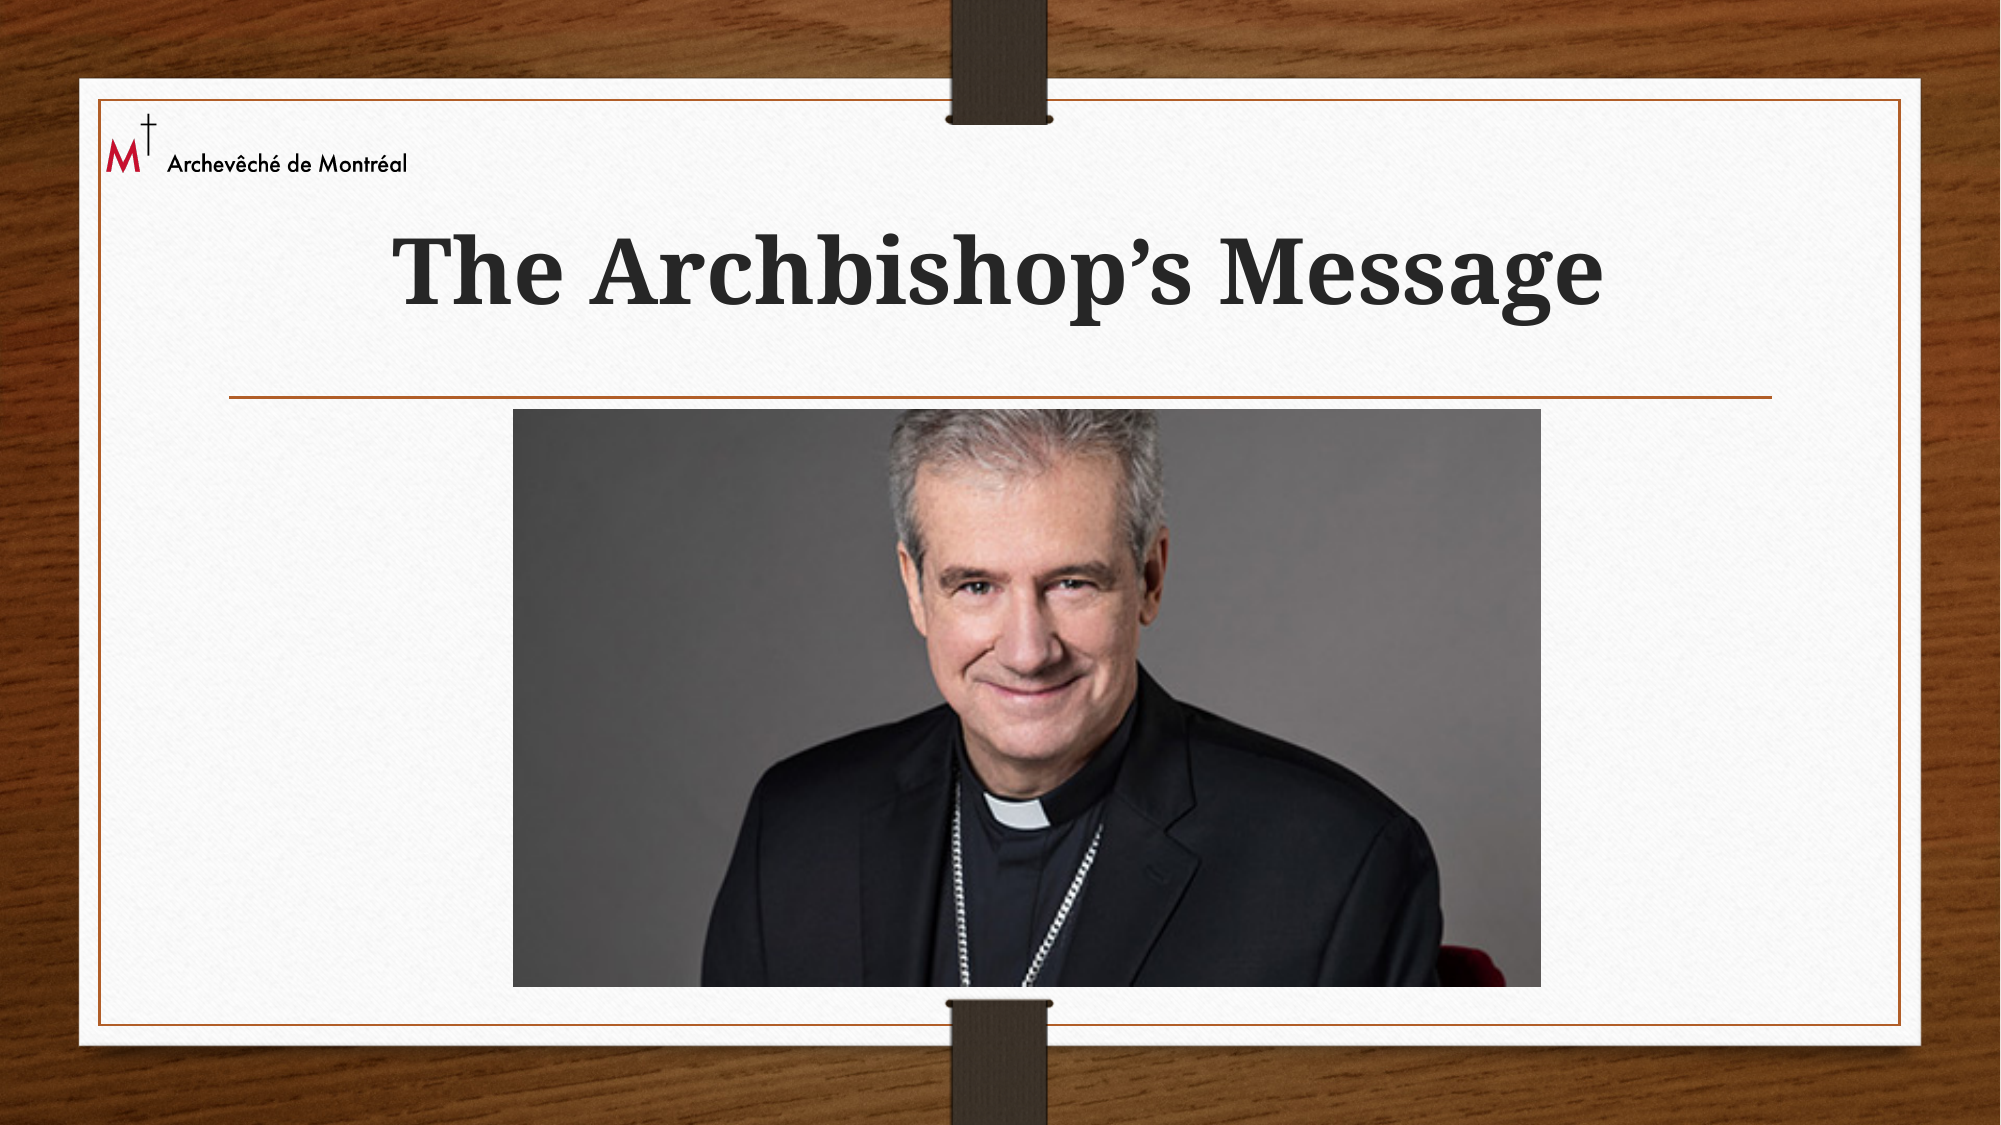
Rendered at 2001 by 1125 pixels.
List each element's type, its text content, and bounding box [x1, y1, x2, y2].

title The Archbishop’s Message [211, 160, 1788, 376]
picture [0, 0, 2001, 1125]
